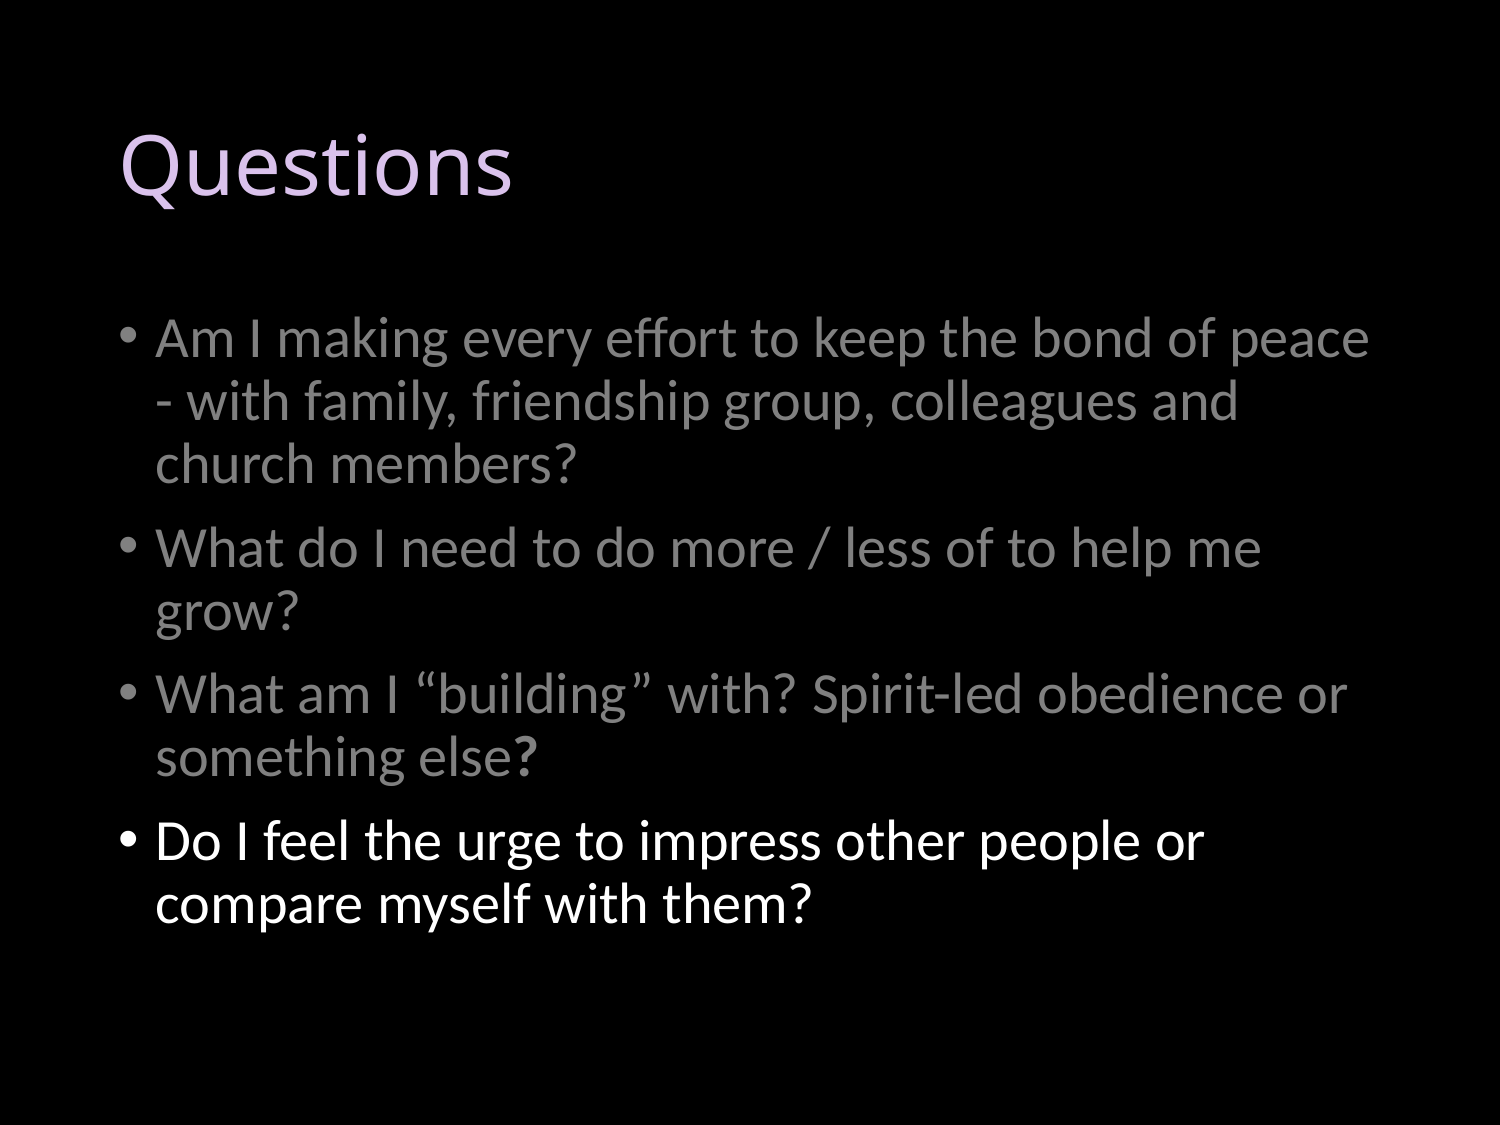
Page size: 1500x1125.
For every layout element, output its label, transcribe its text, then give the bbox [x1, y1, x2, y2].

list Am I making every effort to keep the bond of peace - with family, friendship group, colleagues and church members? What do I need to do more / less of to help me grow? What am I “building” with? Spirit-led obedience or something else? Do I feel the urge to impress other people or compare myself with them? [103, 299, 1397, 1014]
title Questions [103, 59, 1397, 278]
